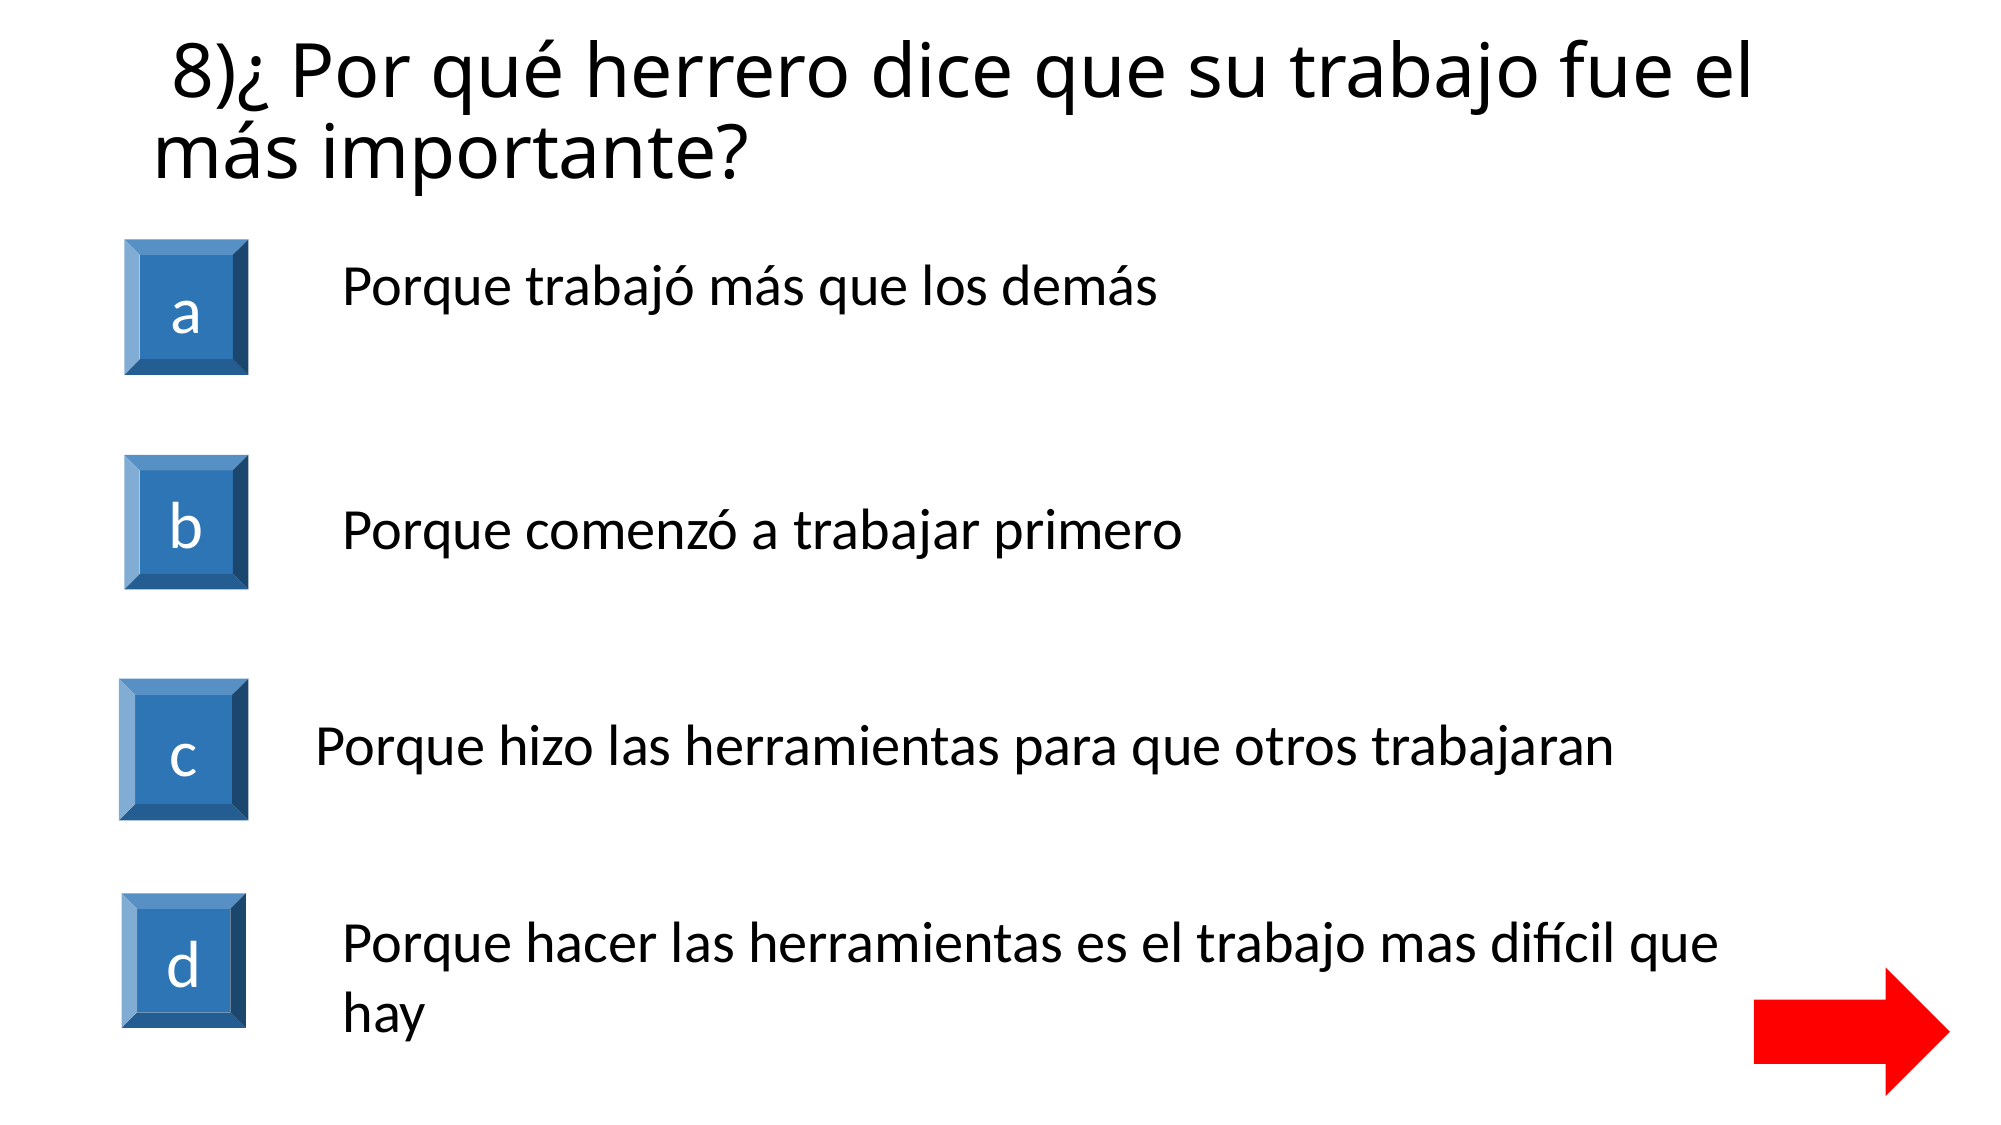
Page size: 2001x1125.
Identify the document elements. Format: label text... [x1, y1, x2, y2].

text_box Porque trabajó más que los demás [328, 239, 1903, 325]
text_box b [123, 454, 250, 591]
title 8)¿ Por qué herrero dice que su trabajo fue el más importante? [137, 59, 1863, 168]
text_box a [123, 238, 250, 376]
text_box d [120, 892, 247, 1029]
text_box c [118, 677, 250, 822]
text_box Porque comenzó a trabajar primero [328, 483, 1545, 569]
text_box [1752, 964, 1952, 1099]
text_box Porque hizo las herramientas para que otros trabajaran [301, 699, 1830, 785]
text_box Porque hacer las herramientas es el trabajo mas difícil que hay [328, 896, 1803, 1052]
